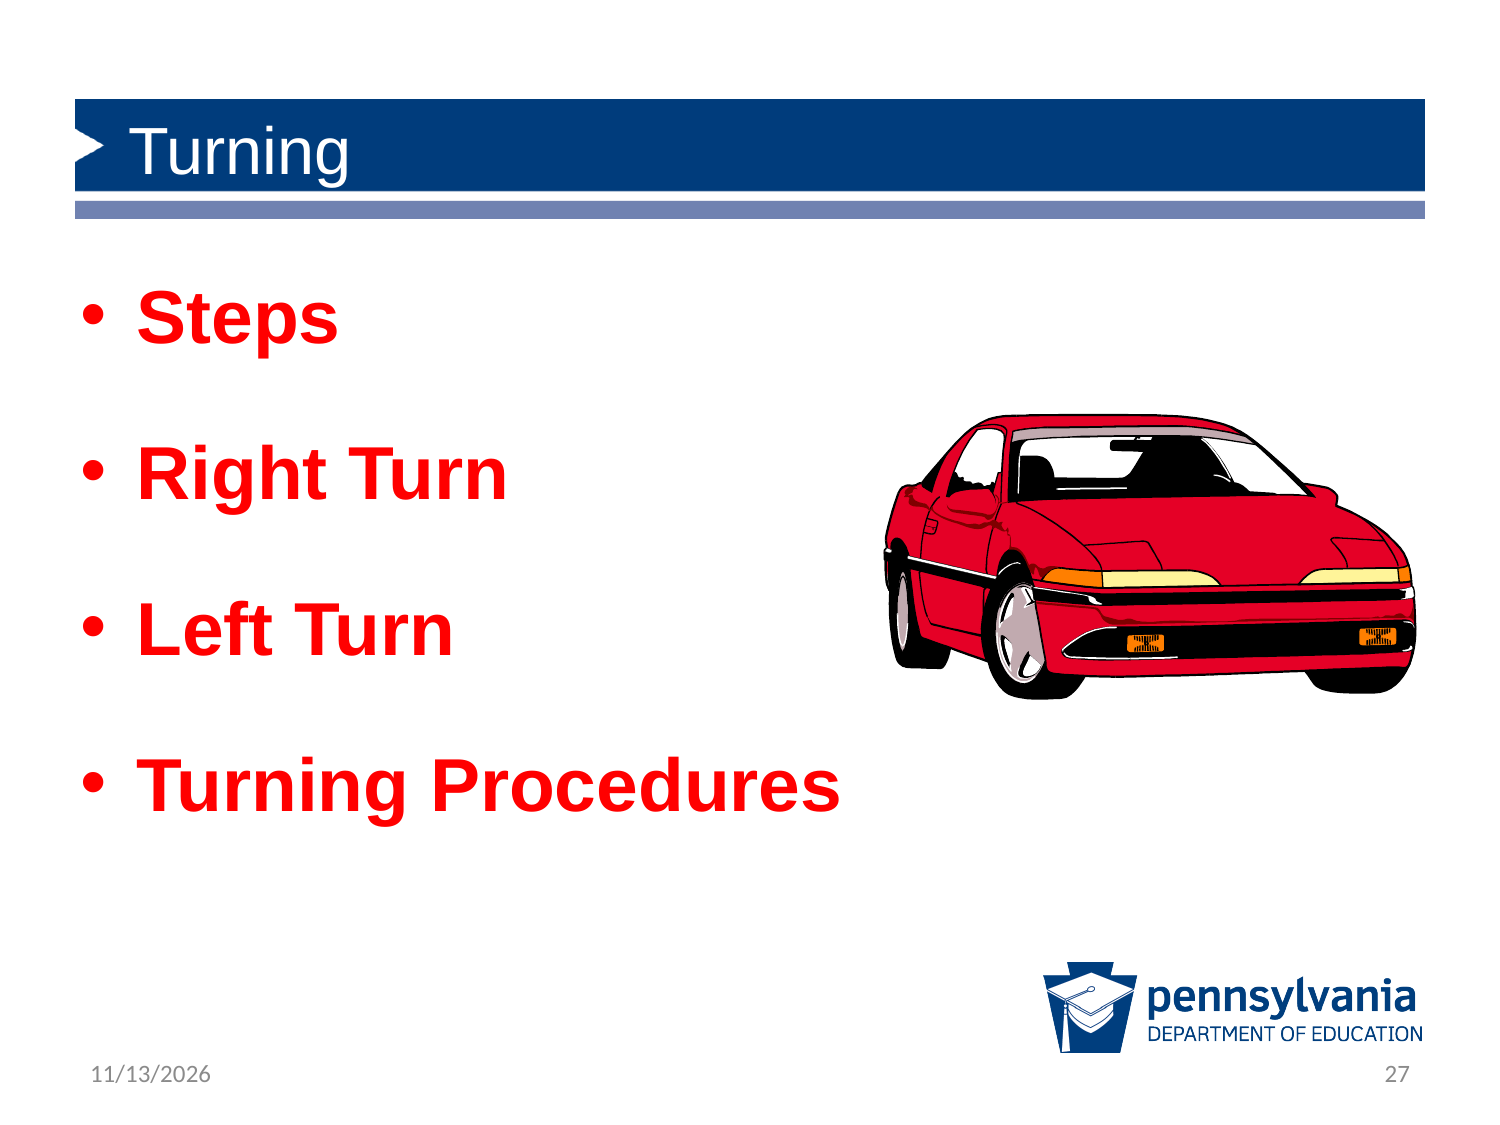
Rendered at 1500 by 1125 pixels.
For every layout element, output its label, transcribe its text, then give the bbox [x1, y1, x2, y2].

picture [1043, 962, 1422, 1053]
slide_number 27 [1074, 1042, 1425, 1103]
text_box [883, 412, 1422, 703]
list Steps Right Turn Left Turn Turning Procedures [65, 224, 1416, 968]
picture [75, 99, 84, 219]
title Turning [84, 54, 1435, 242]
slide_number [75, 1042, 425, 1103]
